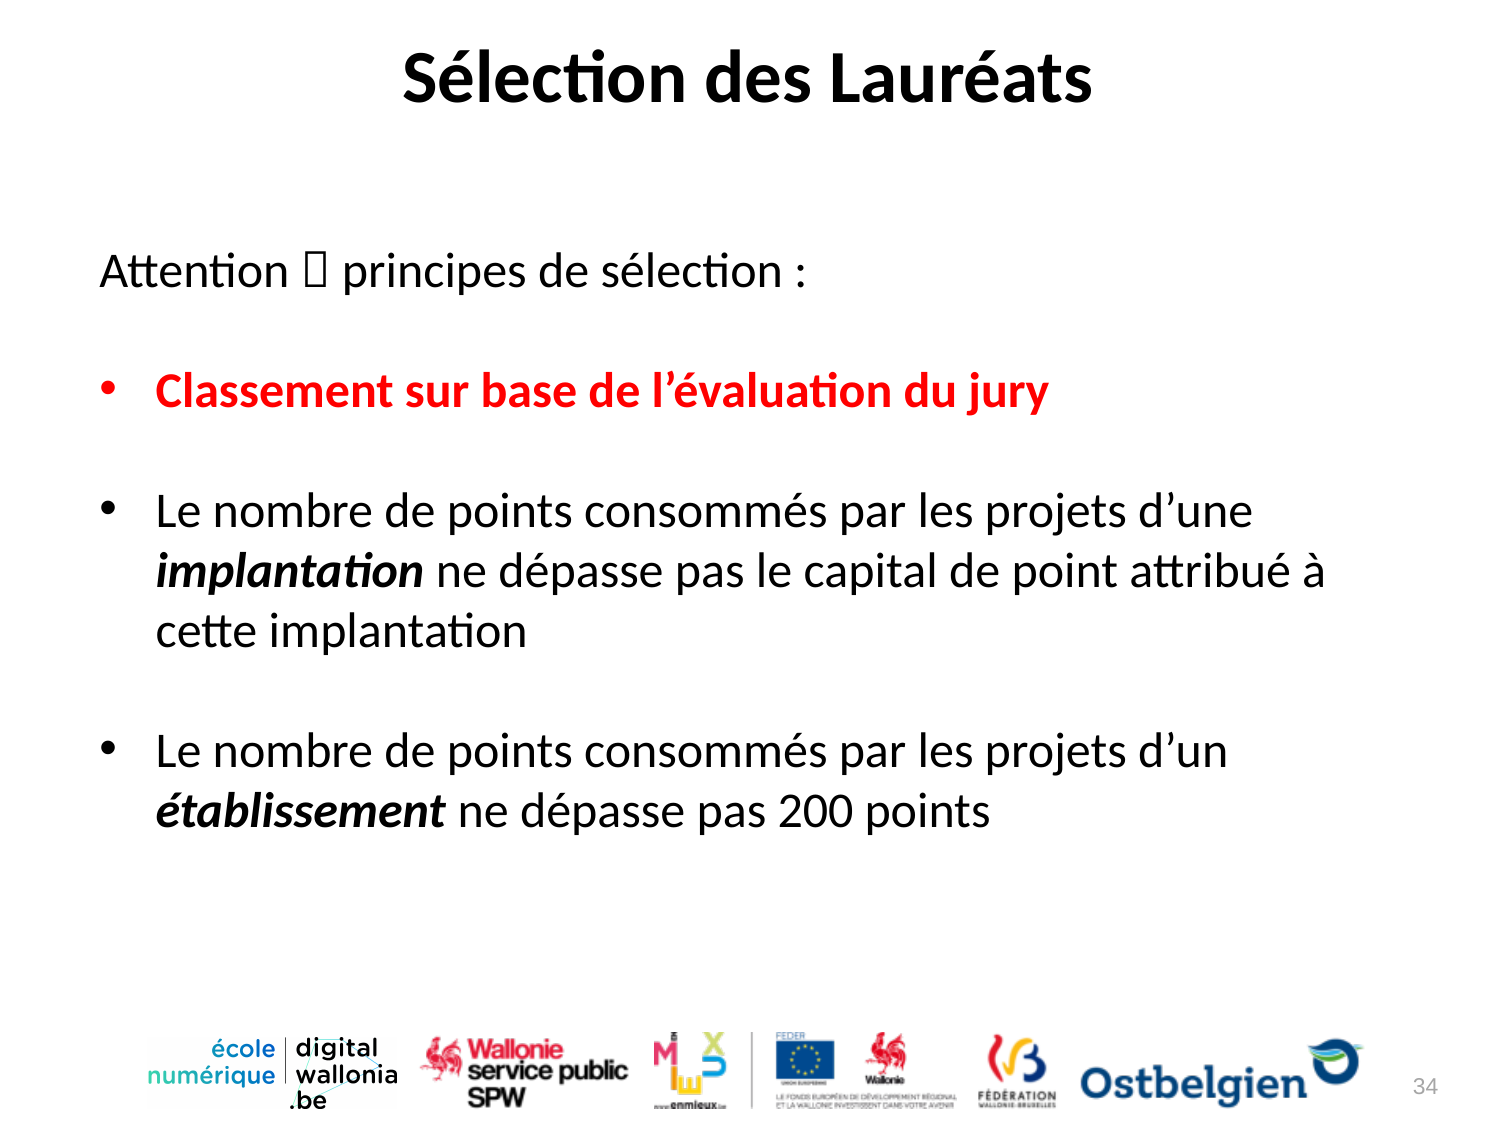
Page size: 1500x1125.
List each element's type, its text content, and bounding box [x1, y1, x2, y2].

picture [654, 1032, 957, 1109]
picture [147, 1037, 397, 1109]
picture [966, 988, 1412, 1125]
picture [400, 1017, 649, 1125]
text_box Sélection des Lauréats [161, 19, 1336, 126]
text_box Attention  principes de sélection : Classement sur base de l’évaluation du jury Le nombre de points consommés par les projets d’une implantation ne dépasse pas le capital de point attribué à cette implantation Le nombre de points consommés par les projets d’un établissement ne dépasse pas 200 points [84, 229, 1455, 845]
